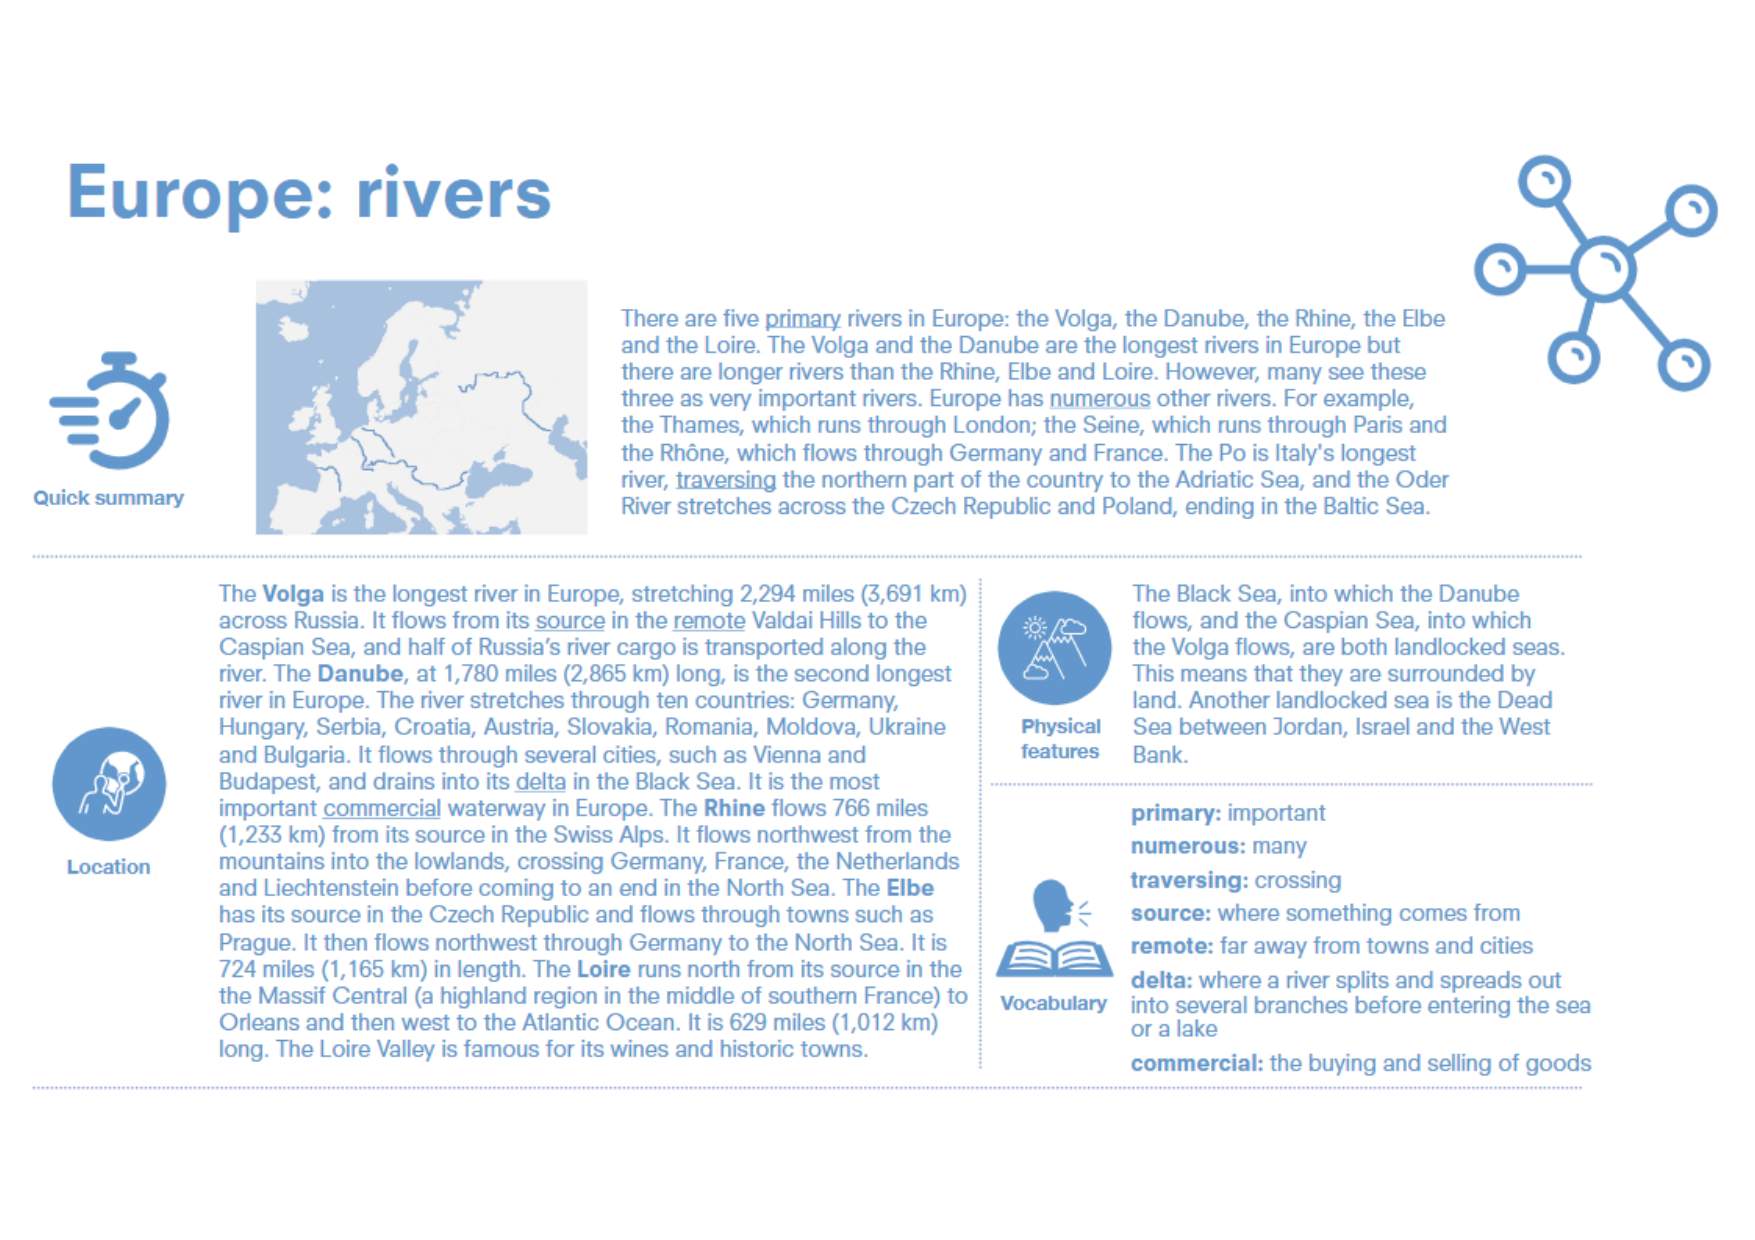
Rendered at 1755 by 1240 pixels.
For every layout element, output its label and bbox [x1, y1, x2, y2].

picture [14, 138, 1740, 1101]
